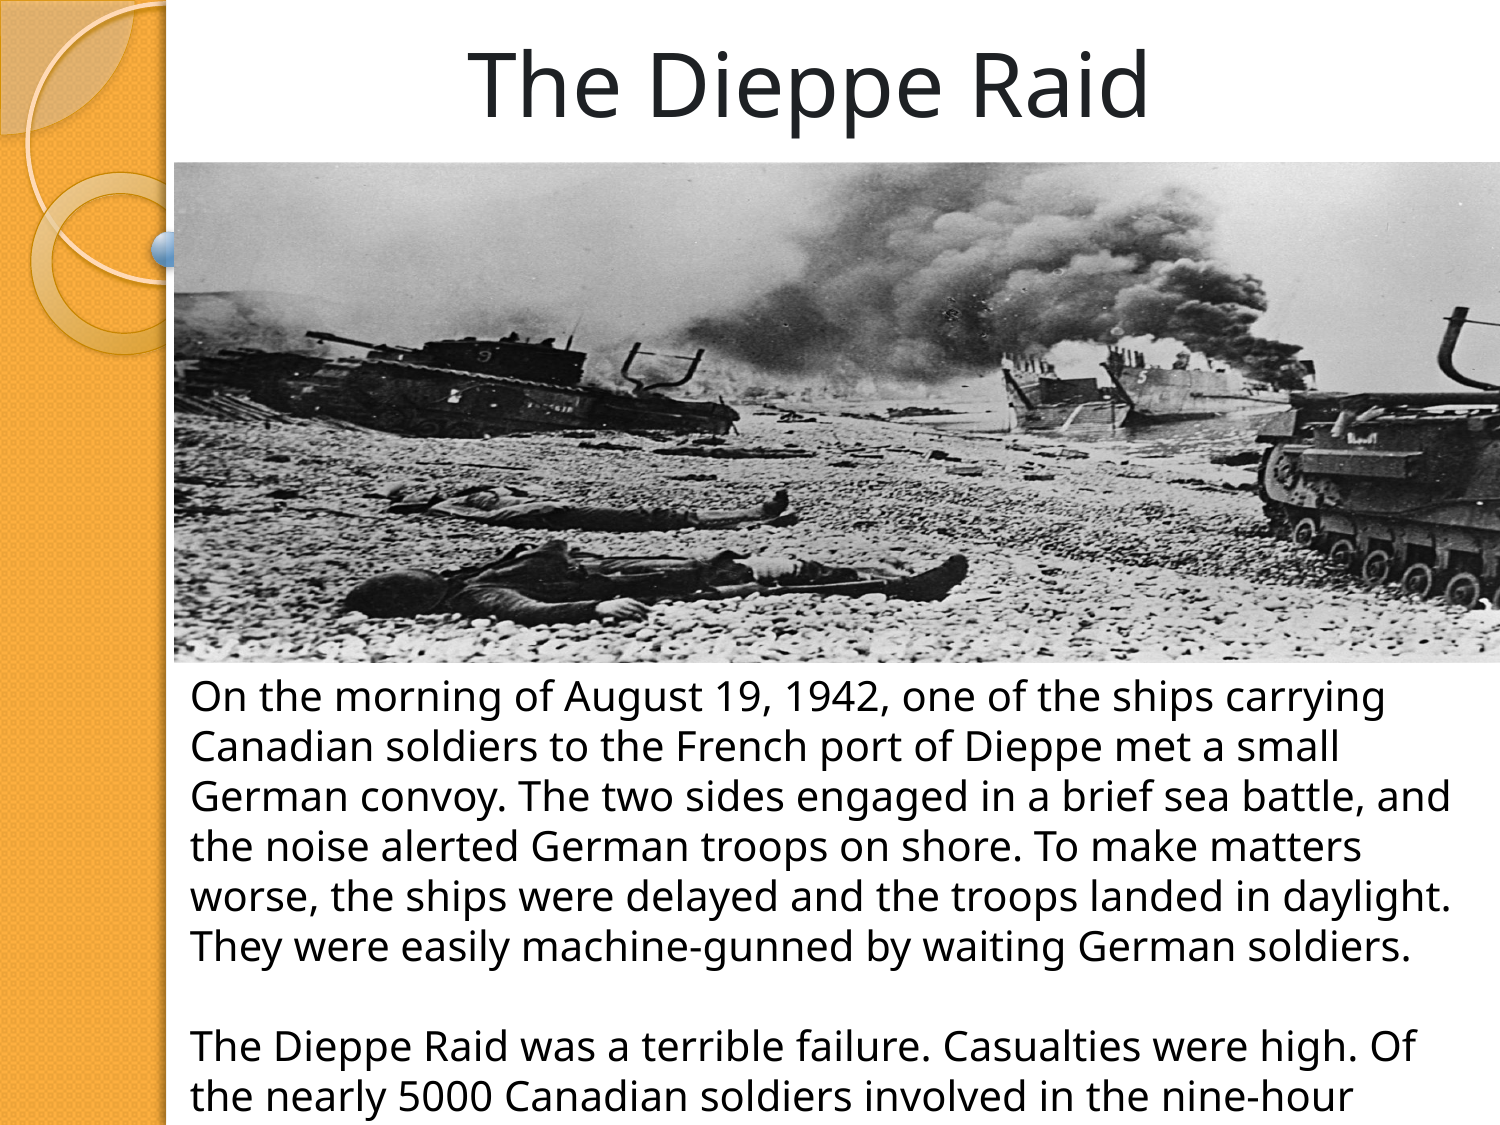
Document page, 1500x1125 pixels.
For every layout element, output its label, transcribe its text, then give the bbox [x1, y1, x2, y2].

title The Dieppe Raid [119, 0, 1500, 250]
picture [174, 162, 1500, 663]
text_box On the morning of August 19, 1942, one of the ships carrying Canadian soldiers to the French port of Dieppe met a small German convoy. The two sides engaged in a brief sea battle, and the noise alerted German troops on shore. To make matters worse, the ships were delayed and the troops landed in daylight. They were easily machine-gunned by waiting German soldiers. The Dieppe Raid was a terrible failure. Casualties were high. Of the nearly 5000 Canadian soldiers involved in the nine-hour battle, 907 were killed. Almost 600 were wounded and another 1946 were taken prisoner. [174, 673, 1500, 1125]
